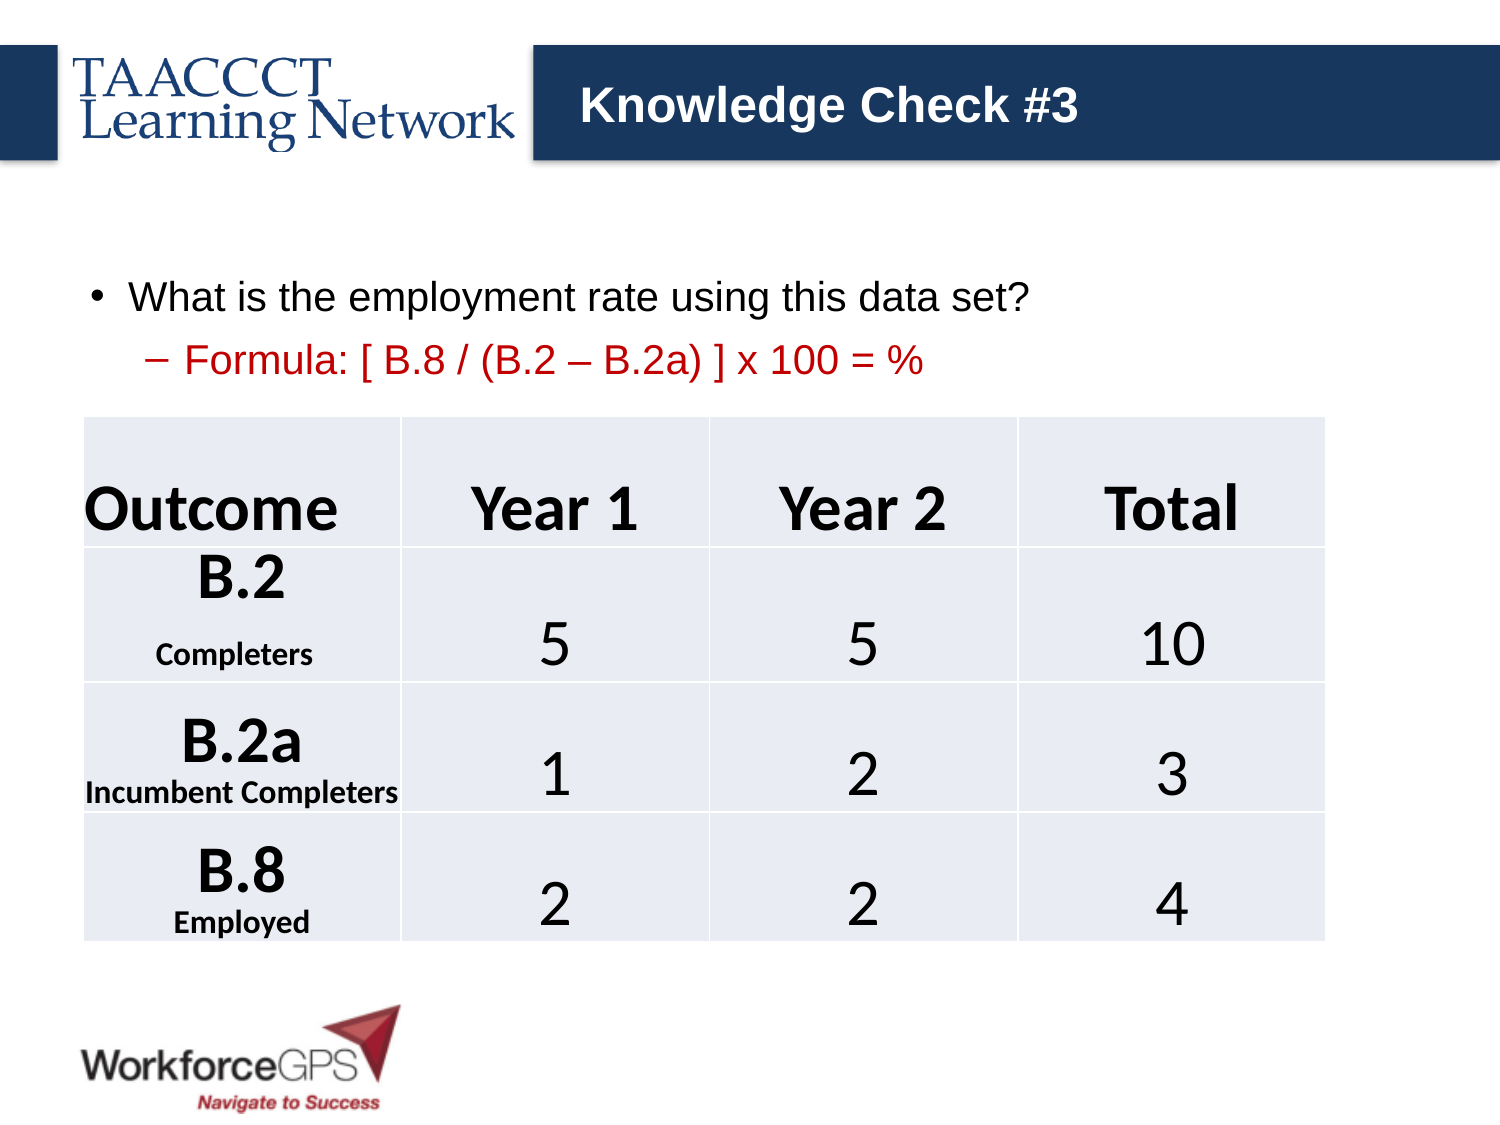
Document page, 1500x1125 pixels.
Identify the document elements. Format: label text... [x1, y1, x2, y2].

table_cell B.2 Completers [84, 548, 400, 681]
list What is the employment rate using this data set? Formula: [ B.8 / (B.2 – B.2a) ] x 100 = % [75, 262, 1425, 1005]
table_header Year 1 [402, 417, 709, 546]
picture [78, 1005, 404, 1114]
table_cell B.2a Incumbent Completers [84, 683, 400, 811]
table_cell 2 [710, 683, 1017, 811]
table_cell 3 [1019, 683, 1325, 811]
title Knowledge Check #3 [564, 45, 1425, 161]
table_header Year 2 [710, 417, 1017, 546]
table_cell 2 [402, 813, 709, 941]
table_cell 1 [402, 683, 709, 811]
table_cell 5 [402, 548, 709, 681]
table_header Total [1019, 417, 1325, 546]
table_header Outcome [84, 417, 400, 546]
table_cell 10 [1019, 548, 1325, 681]
table_cell B.8 Employed [84, 813, 400, 941]
table_cell 2 [710, 813, 1017, 941]
table_cell 4 [1019, 813, 1325, 941]
table_cell 5 [710, 548, 1017, 681]
